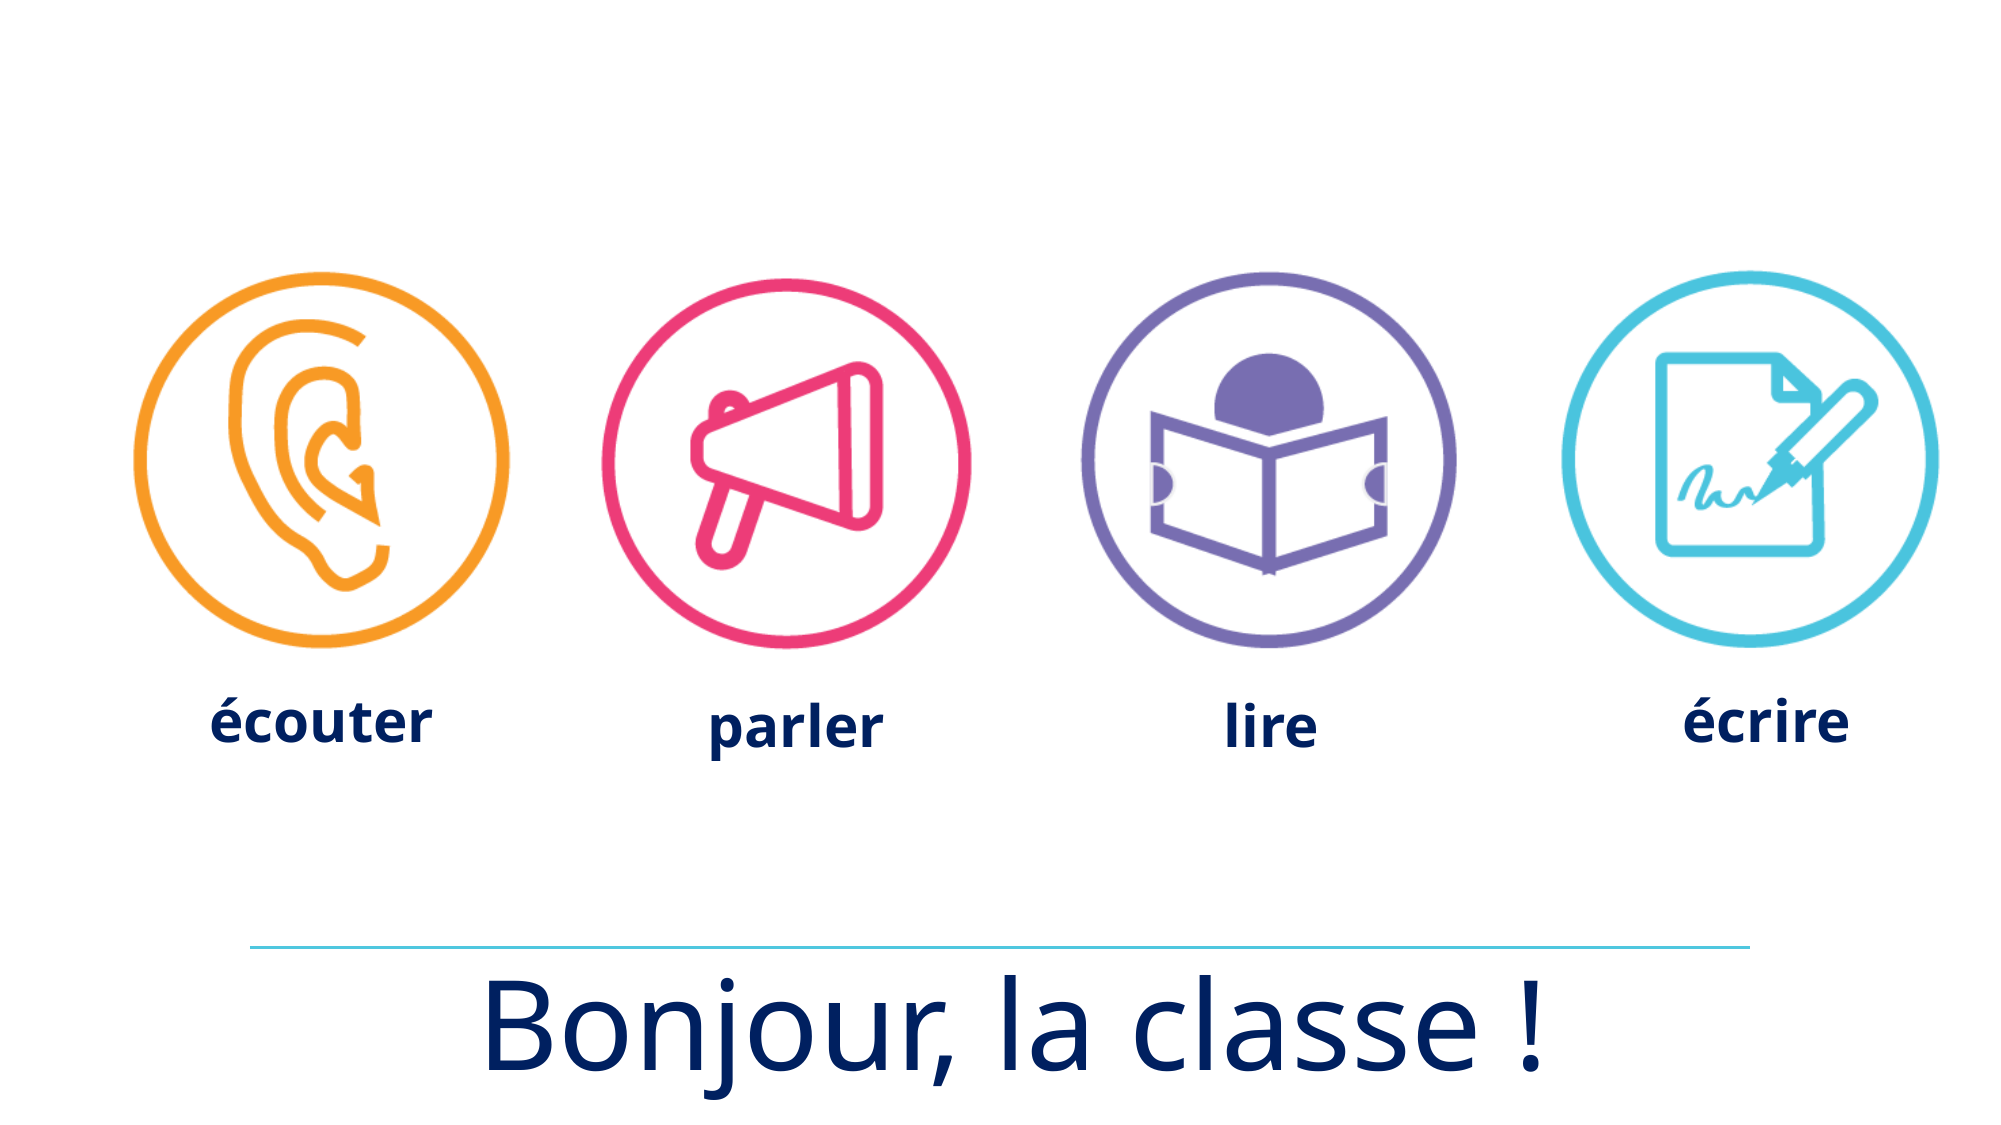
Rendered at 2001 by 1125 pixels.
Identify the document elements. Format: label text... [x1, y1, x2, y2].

picture [580, 259, 1014, 695]
text_box lire [1114, 701, 1429, 767]
title Bonjour, la classe ! [118, 922, 1908, 1106]
text_box écrire [1609, 690, 1925, 762]
text_box écouter [164, 703, 480, 762]
picture [1050, 251, 1492, 693]
text_box parler [639, 703, 954, 767]
picture [1529, 239, 1971, 682]
picture [101, 253, 543, 695]
